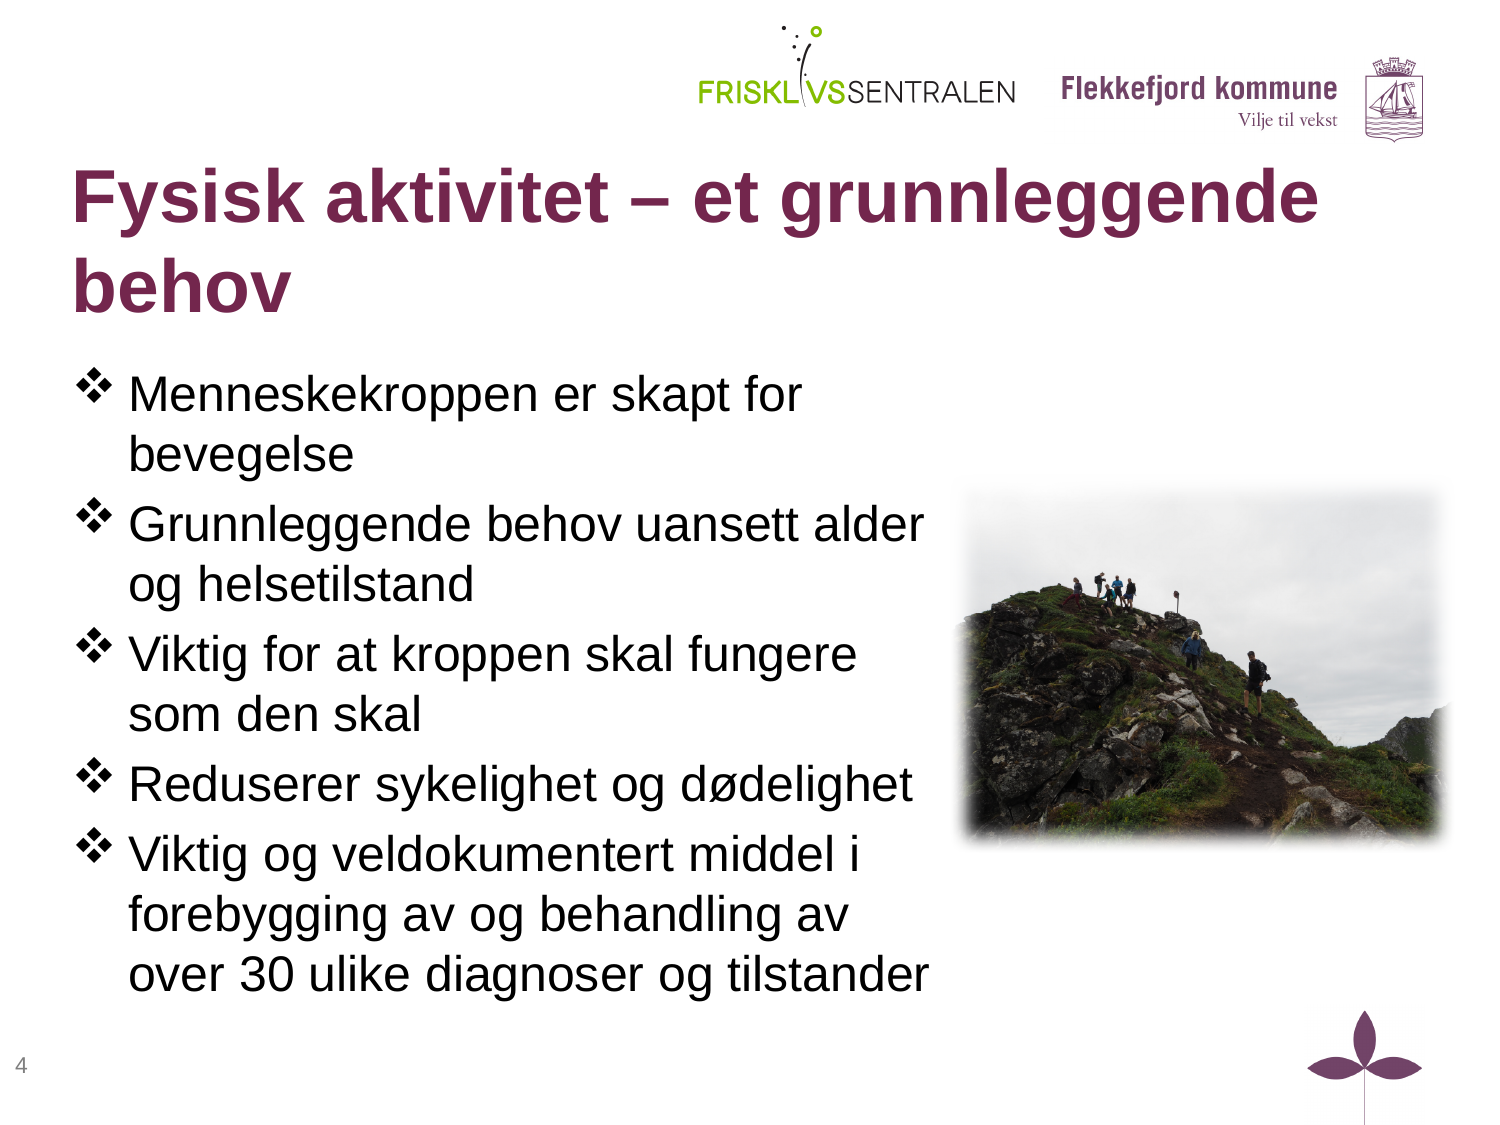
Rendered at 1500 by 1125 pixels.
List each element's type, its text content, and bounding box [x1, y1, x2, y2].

picture [696, 23, 1017, 108]
picture [948, 473, 1456, 854]
picture [1044, 56, 1425, 144]
slide_number 4 [0, 1042, 72, 1103]
picture [1304, 1004, 1425, 1125]
title Fysisk aktivitet – et grunnleggende behov [71, 147, 1383, 241]
list Menneskekroppen er skapt for bevegelse Grunnleggende behov uansett alder og helsetilstand Viktig for at kroppen skal fungere som den skal Reduserer sykelighet og dødelighet Viktig og veldokumentert middel i forebygging av og behandling av over 30 ulike diagnoser og tilstander [71, 361, 959, 1095]
